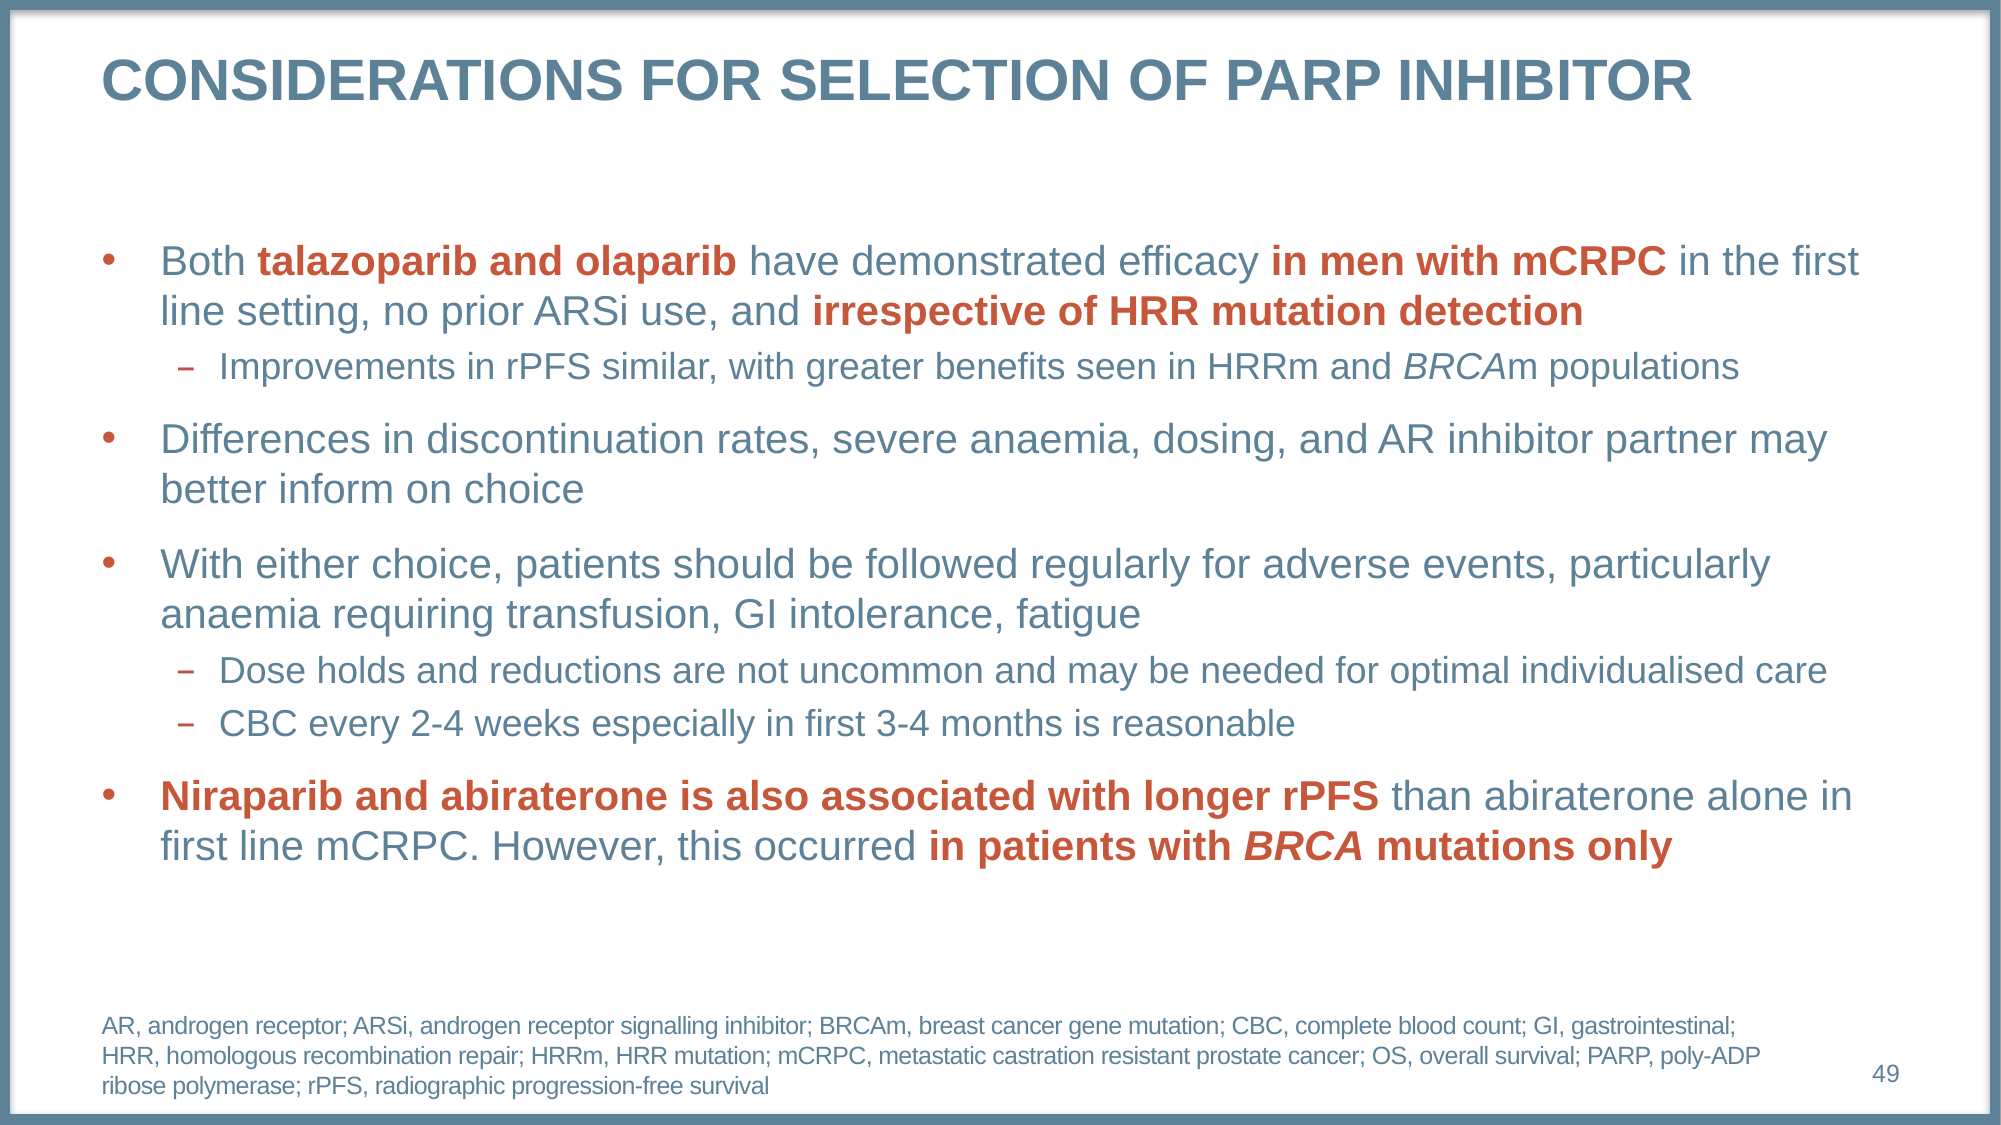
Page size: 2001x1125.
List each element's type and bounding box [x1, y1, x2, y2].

slide_number [1724, 1042, 1900, 1103]
list [101, 1042, 1724, 1103]
list [101, 233, 1901, 977]
title [101, 42, 1900, 185]
